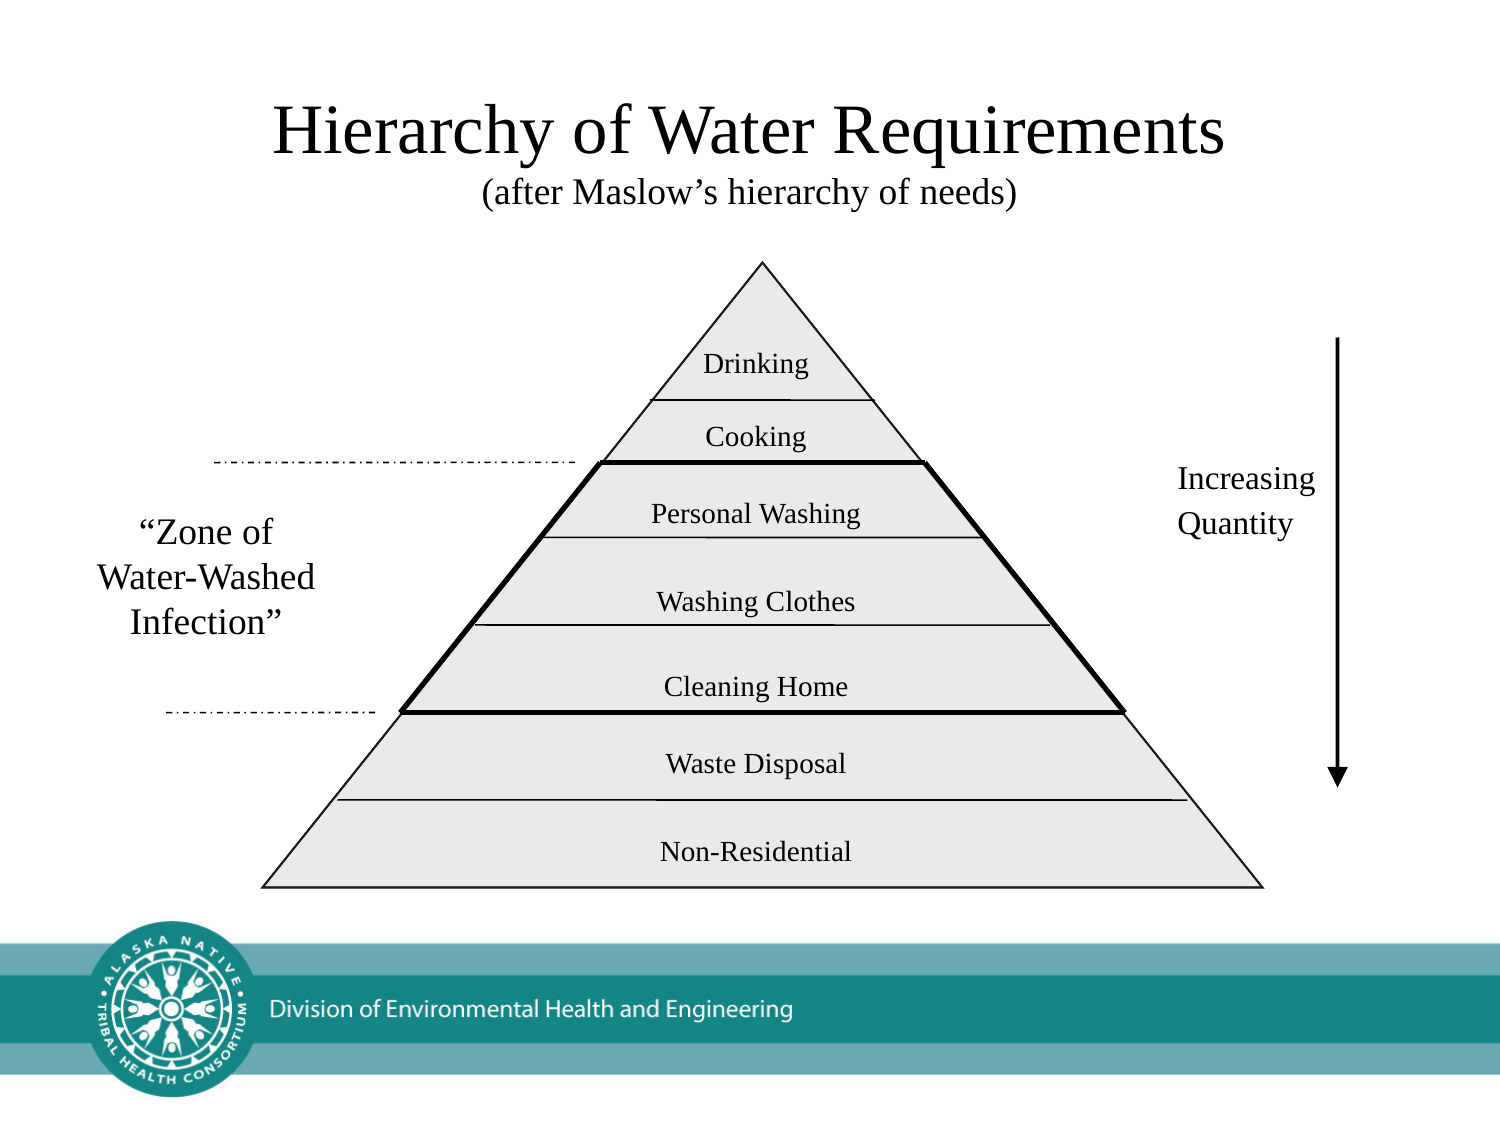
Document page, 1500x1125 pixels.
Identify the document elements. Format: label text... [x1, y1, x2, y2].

text_box Personal Washing [574, 487, 938, 538]
text_box [542, 498, 574, 537]
text_box Washing Clothes [574, 574, 938, 625]
text_box [702, 262, 823, 337]
text_box “Zone of Water-Washed Infection” [75, 499, 338, 650]
text_box Waste Disposal [574, 737, 938, 788]
text_box Cleaning Home [574, 659, 938, 710]
text_box [402, 538, 1123, 712]
text_box [1327, 549, 1348, 788]
text_box Non-Residential [574, 824, 938, 875]
text_box Increasing Quantity [1162, 448, 1338, 549]
text_box [582, 463, 983, 537]
text_box Drinking [674, 337, 838, 388]
text_box Cooking [674, 409, 838, 460]
text_box [602, 356, 923, 462]
picture [0, 912, 1500, 1107]
text_box Hierarchy of Water Requirements (after Maslow’s hierarchy of needs) [149, 74, 1350, 220]
text_box [262, 713, 1263, 888]
